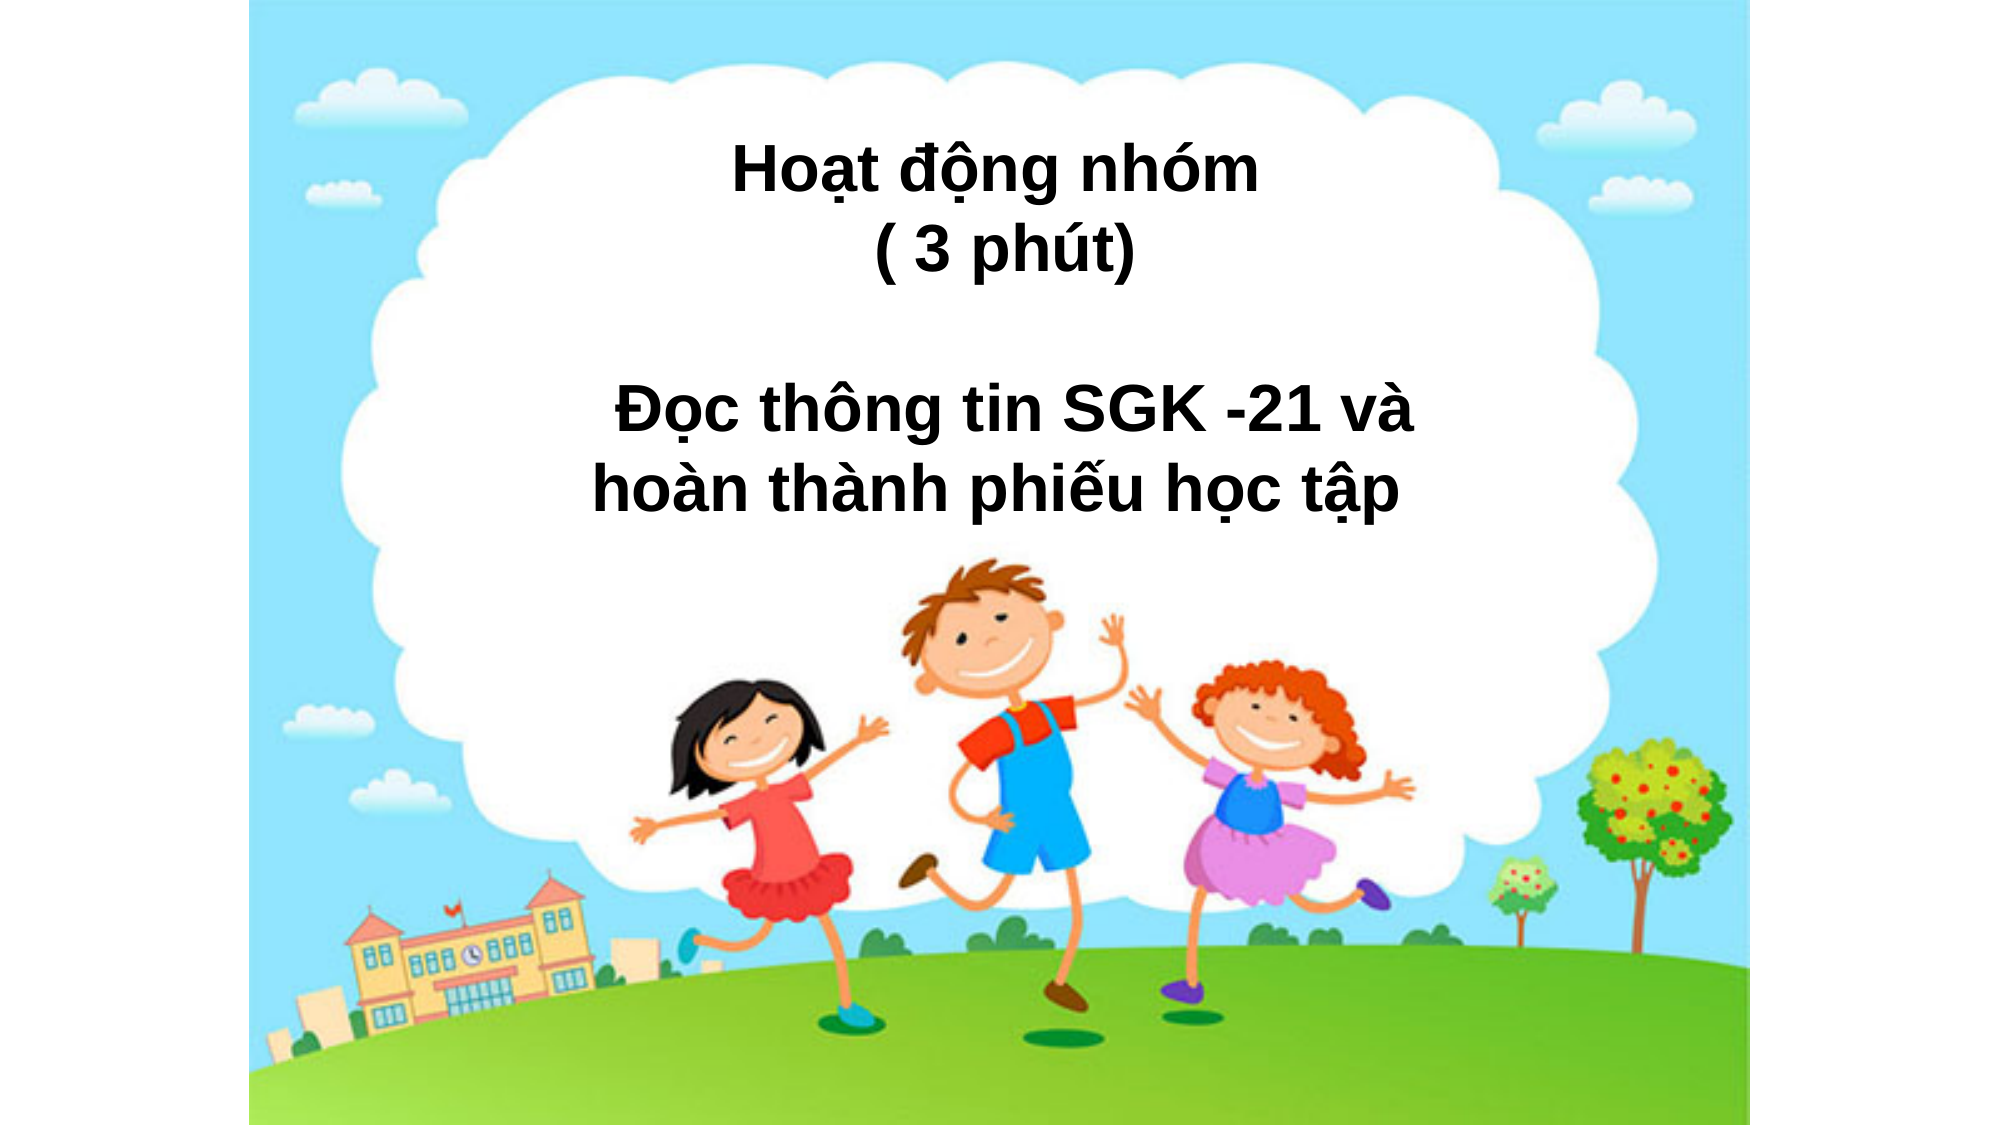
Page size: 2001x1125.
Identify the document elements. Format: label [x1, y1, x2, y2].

picture [249, 0, 1750, 1125]
